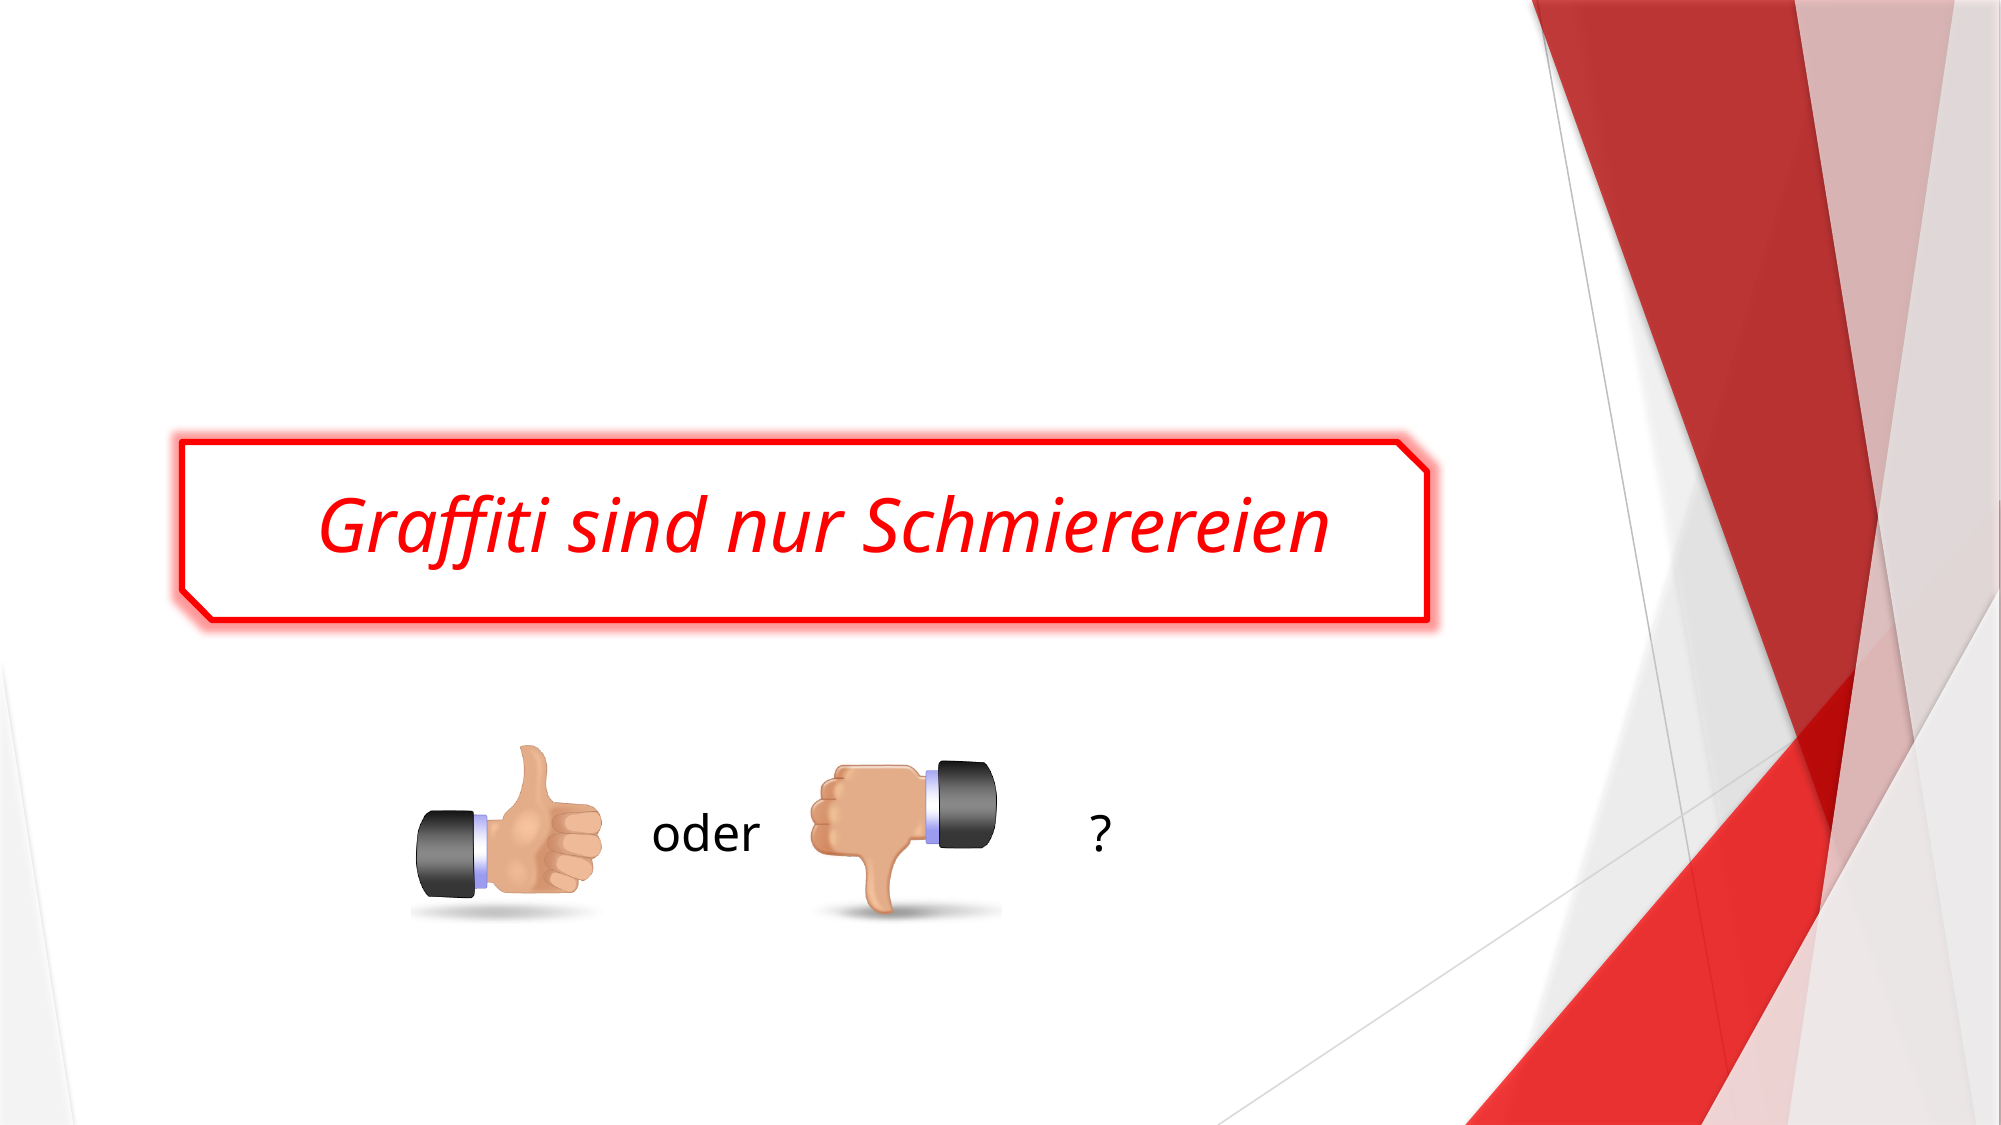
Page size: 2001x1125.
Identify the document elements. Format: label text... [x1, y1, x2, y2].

text_box ? [1030, 793, 1172, 869]
text_box Graffiti sind nur Schmierereien [211, 470, 1438, 576]
text_box [180, 440, 1429, 622]
text_box oder [635, 793, 778, 869]
picture [806, 728, 1003, 925]
picture [411, 728, 607, 925]
